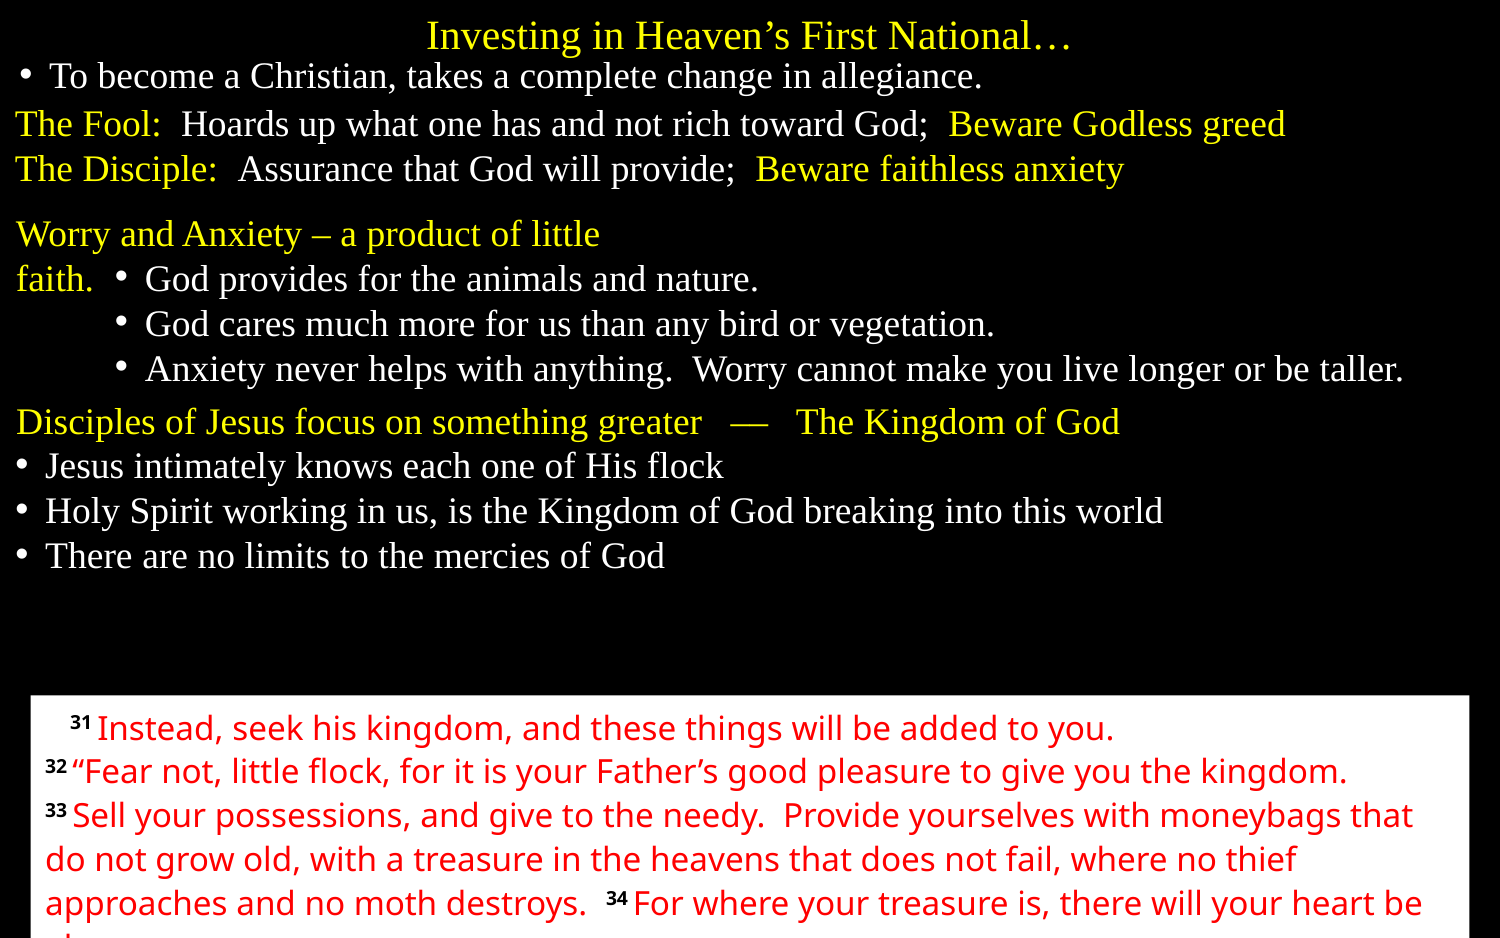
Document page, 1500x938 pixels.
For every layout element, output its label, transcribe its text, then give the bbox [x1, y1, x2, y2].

text_box Jesus intimately knows each one of His flock Holy Spirit working in us, is the Kingdom of God breaking into this world There are no limits to the mercies of God [0, 433, 1496, 584]
text_box The Fool: Hoards up what one has and not rich toward God; Beware Godless greed The Disciple: Assurance that God will provide; Beware faithless anxiety [0, 91, 1496, 197]
text_box Investing in Heaven’s First National… [0, 0, 1500, 65]
text_box God provides for the animals and nature. God cares much more for us than any bird or vegetation. Anxiety never helps with anything. Worry cannot make you live longer or be taller. [100, 246, 1439, 389]
text_box 31 Instead, seek his kingdom, and these things will be added to you. 32 “Fear not, little flock, for it is your Father’s good pleasure to give you the kingdom. 33 Sell your possessions, and give to the needy. Provide yourselves with moneybags that do not grow old, with a treasure in the heavens that does not fail, where no thief approaches and no moth destroys. 34 For where your treasure is, there will your heart be also. [30, 695, 1470, 938]
text_box Disciples of Jesus focus on something greater –– The Kingdom of God [1, 389, 1496, 433]
text_box Worry and Anxiety – a product of little faith. [1, 201, 703, 307]
text_box To become a Christian, takes a complete change in allegiance. [4, 65, 1500, 104]
